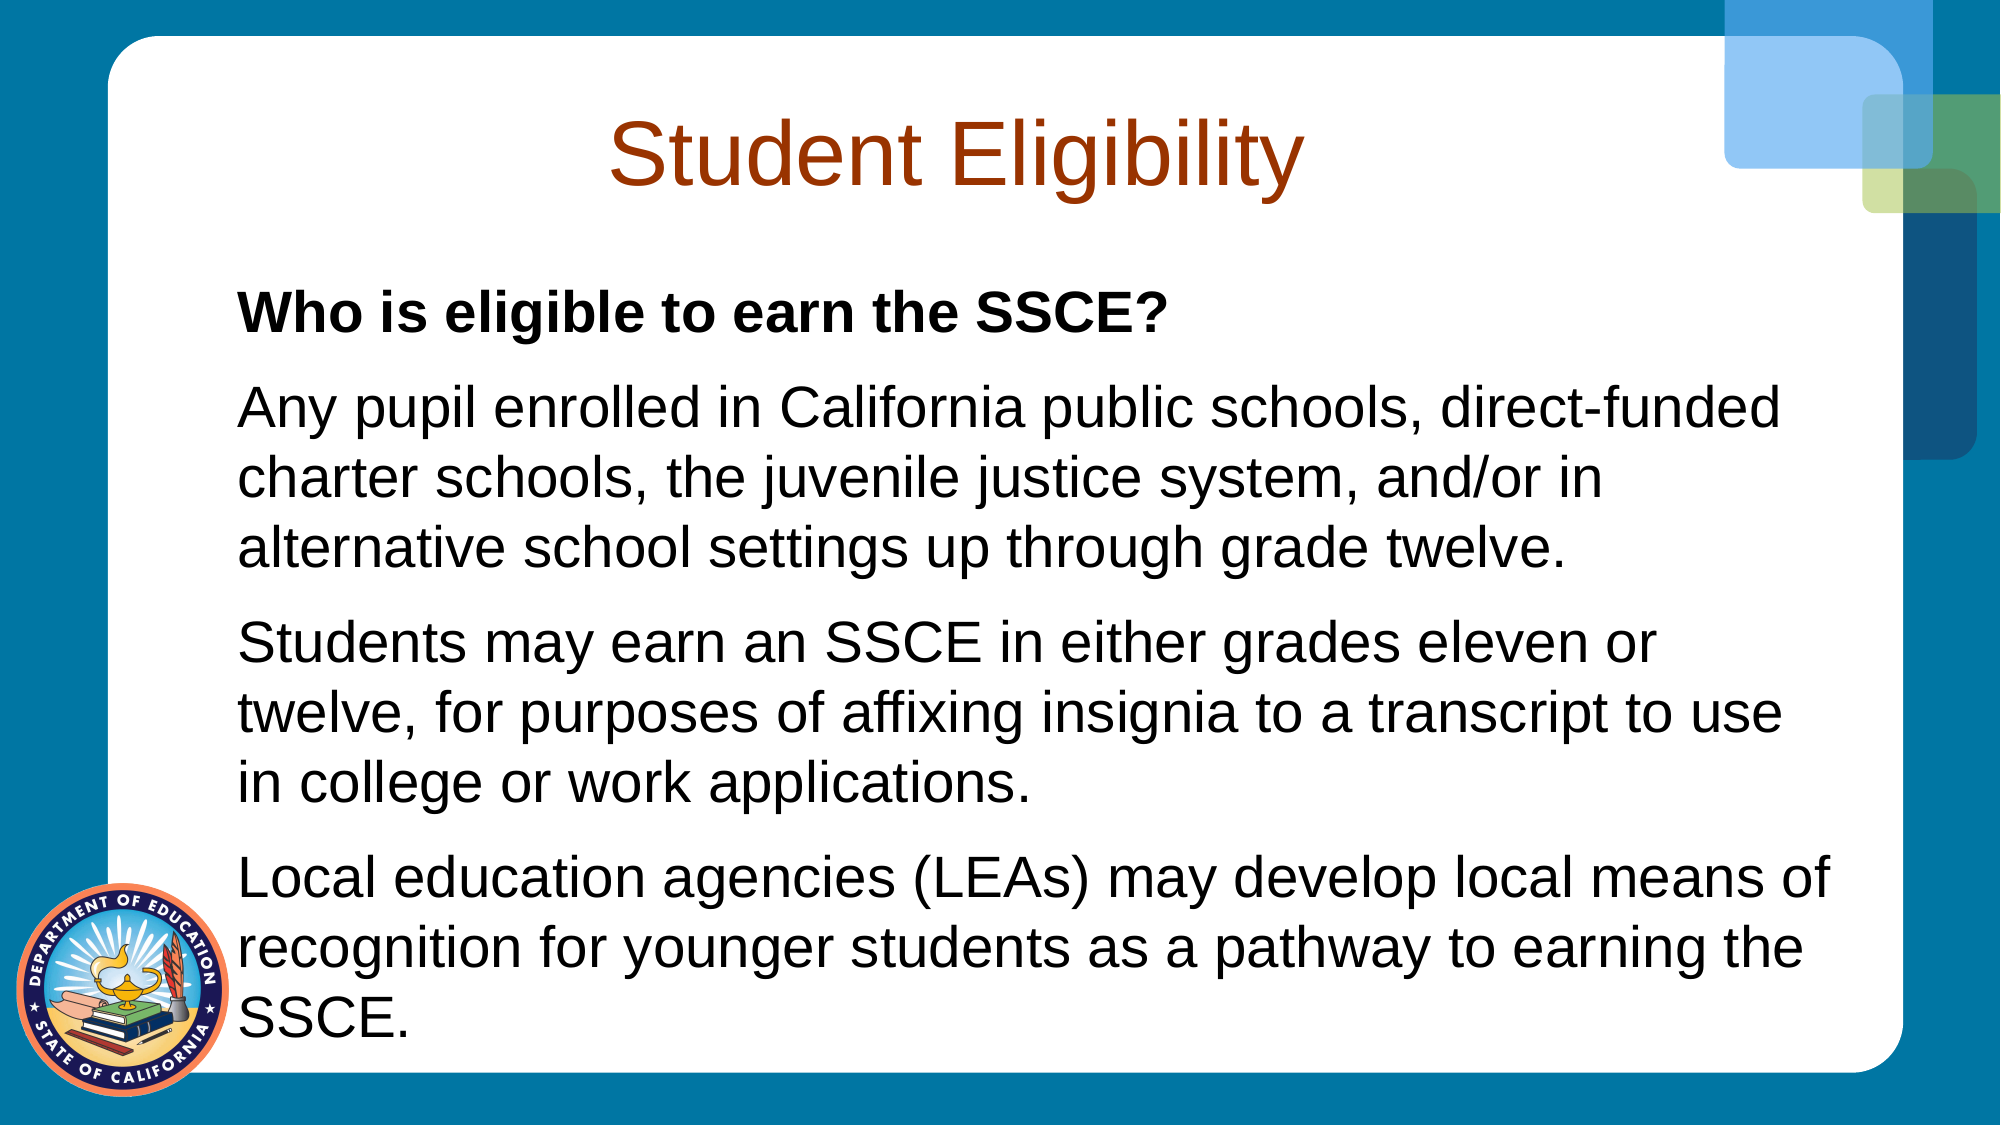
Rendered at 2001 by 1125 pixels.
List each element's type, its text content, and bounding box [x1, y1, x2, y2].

title Student Eligibility [137, 40, 1778, 258]
picture [17, 883, 229, 1096]
list Who is eligible to earn the SSCE? Any pupil enrolled in California public schools, direct-funded charter schools, the juvenile justice system, and/or in alternative school settings up through grade twelve. Students may earn an SSCE in either grades eleven or twelve, for purposes of affixing insignia to a transcript to use in college or work applications. Local education agencies (LEAs) may develop local means of recognition for younger students as a pathway to earning the SSCE. [222, 266, 1863, 1043]
